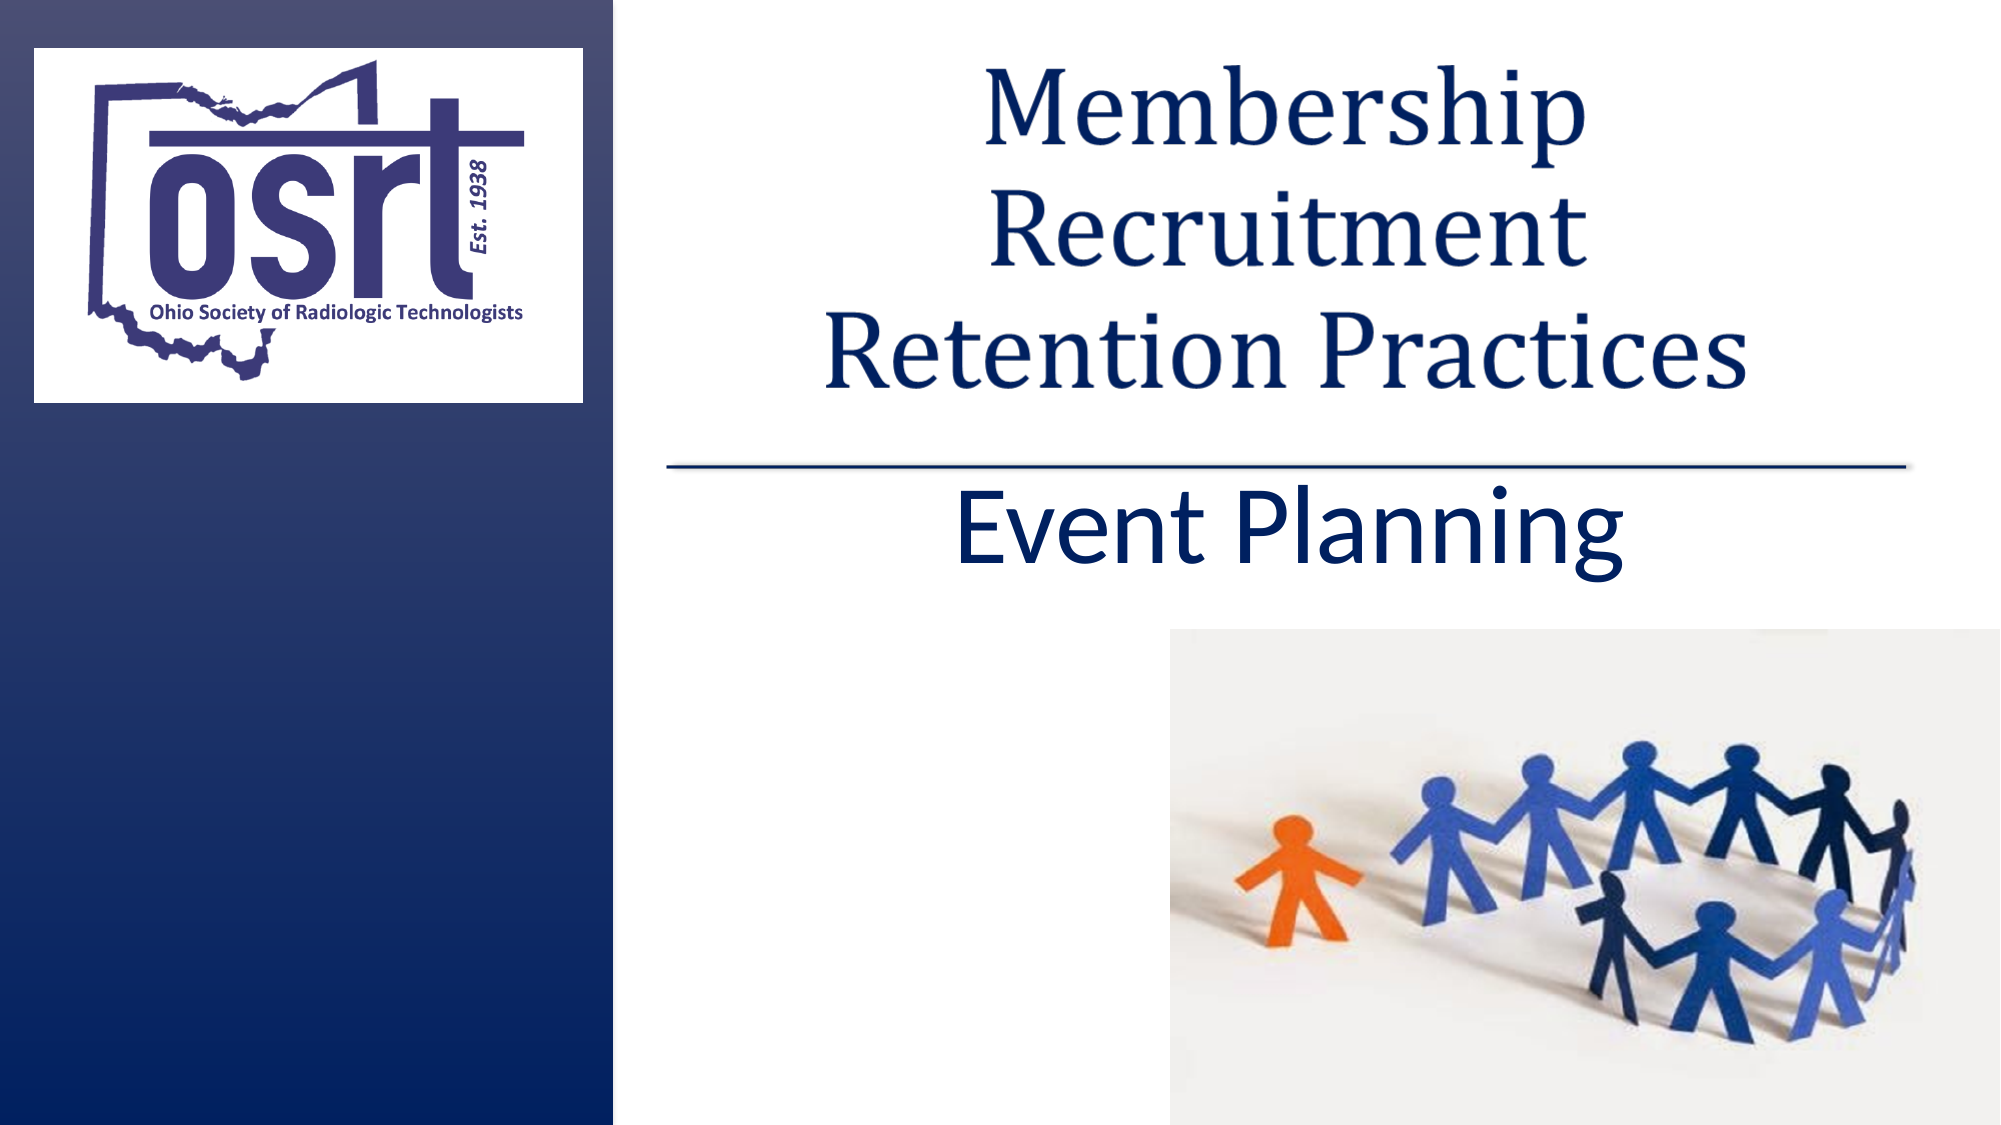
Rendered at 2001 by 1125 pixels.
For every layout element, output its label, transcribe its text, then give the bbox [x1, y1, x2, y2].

picture [1170, 629, 2000, 1125]
picture [660, 0, 1923, 542]
picture [34, 48, 583, 403]
subtitle Event Planning [660, 458, 1919, 625]
